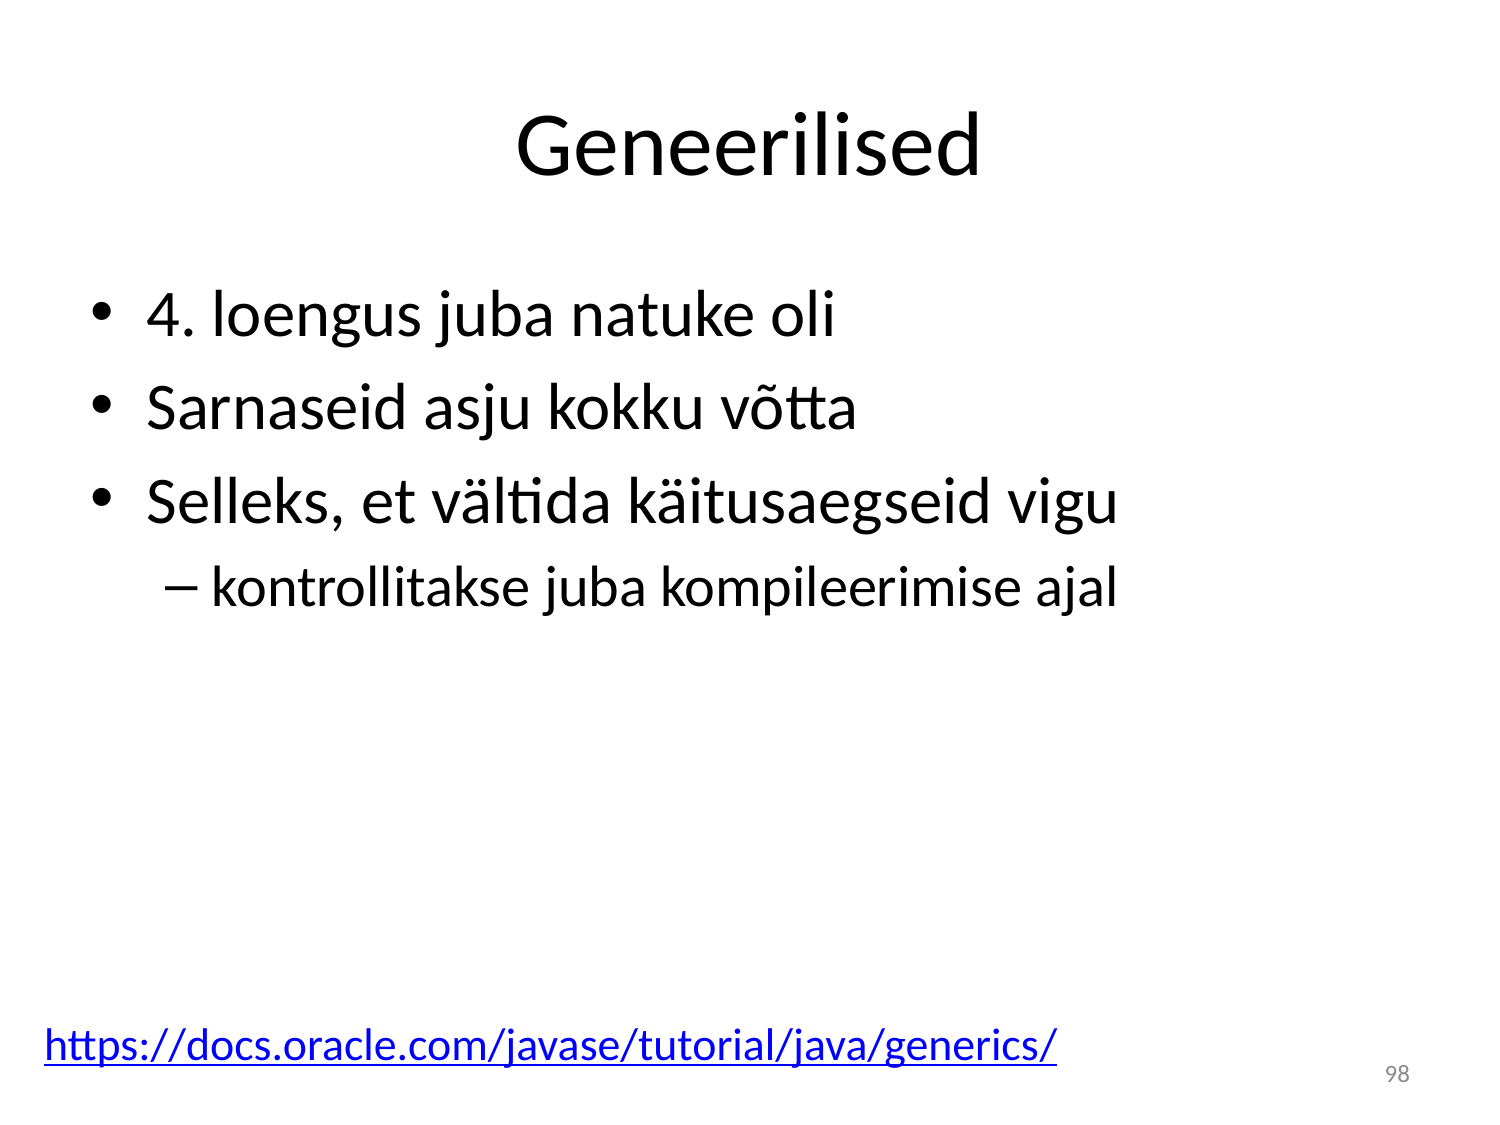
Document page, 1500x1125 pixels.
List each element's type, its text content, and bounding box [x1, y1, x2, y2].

slide_number 98 [1074, 1042, 1425, 1103]
list 4. loengus juba natuke oli Sarnaseid asju kokku võtta Selleks, et vältida käitusaegseid vigu kontrollitakse juba kompileerimise ajal [75, 262, 1425, 1005]
title Geneerilised [75, 45, 1425, 233]
text_box https://docs.oracle.com/javase/tutorial/java/generics/ [29, 1007, 1317, 1078]
